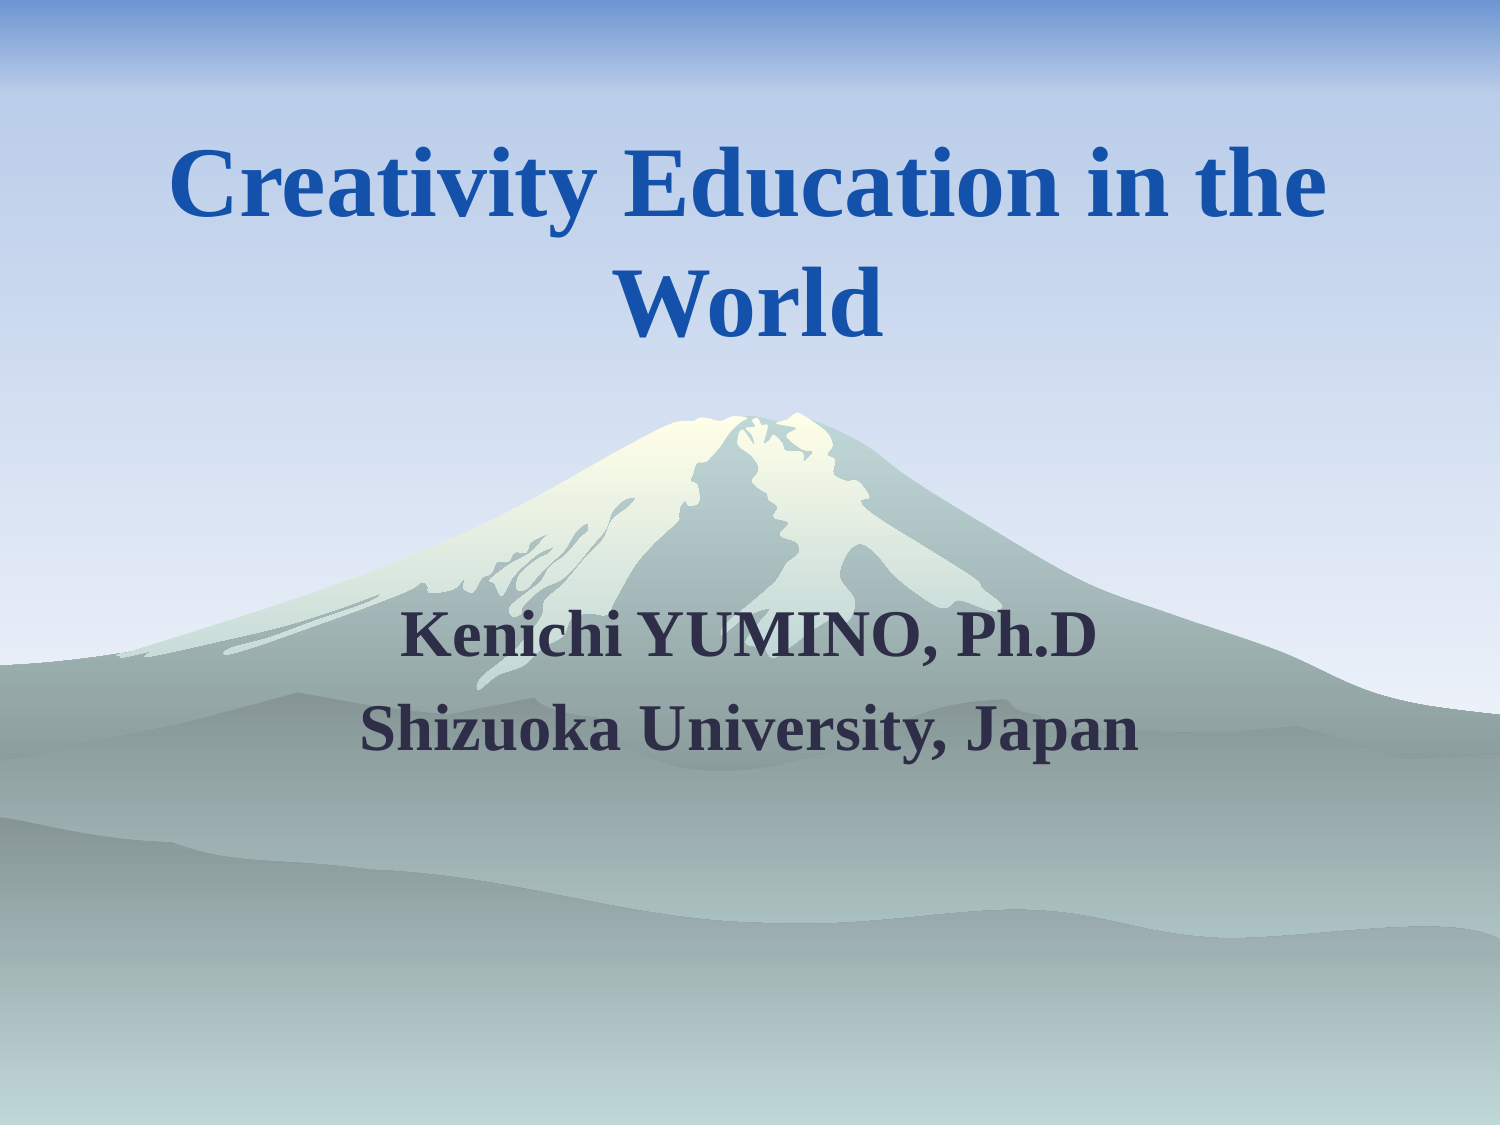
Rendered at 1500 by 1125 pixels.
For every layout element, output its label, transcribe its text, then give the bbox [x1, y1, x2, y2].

title Creativity Education in the World [110, 202, 1386, 391]
subtitle Kenichi YUMINO, Ph.D Shizuoka University, Japan [275, 558, 1225, 982]
